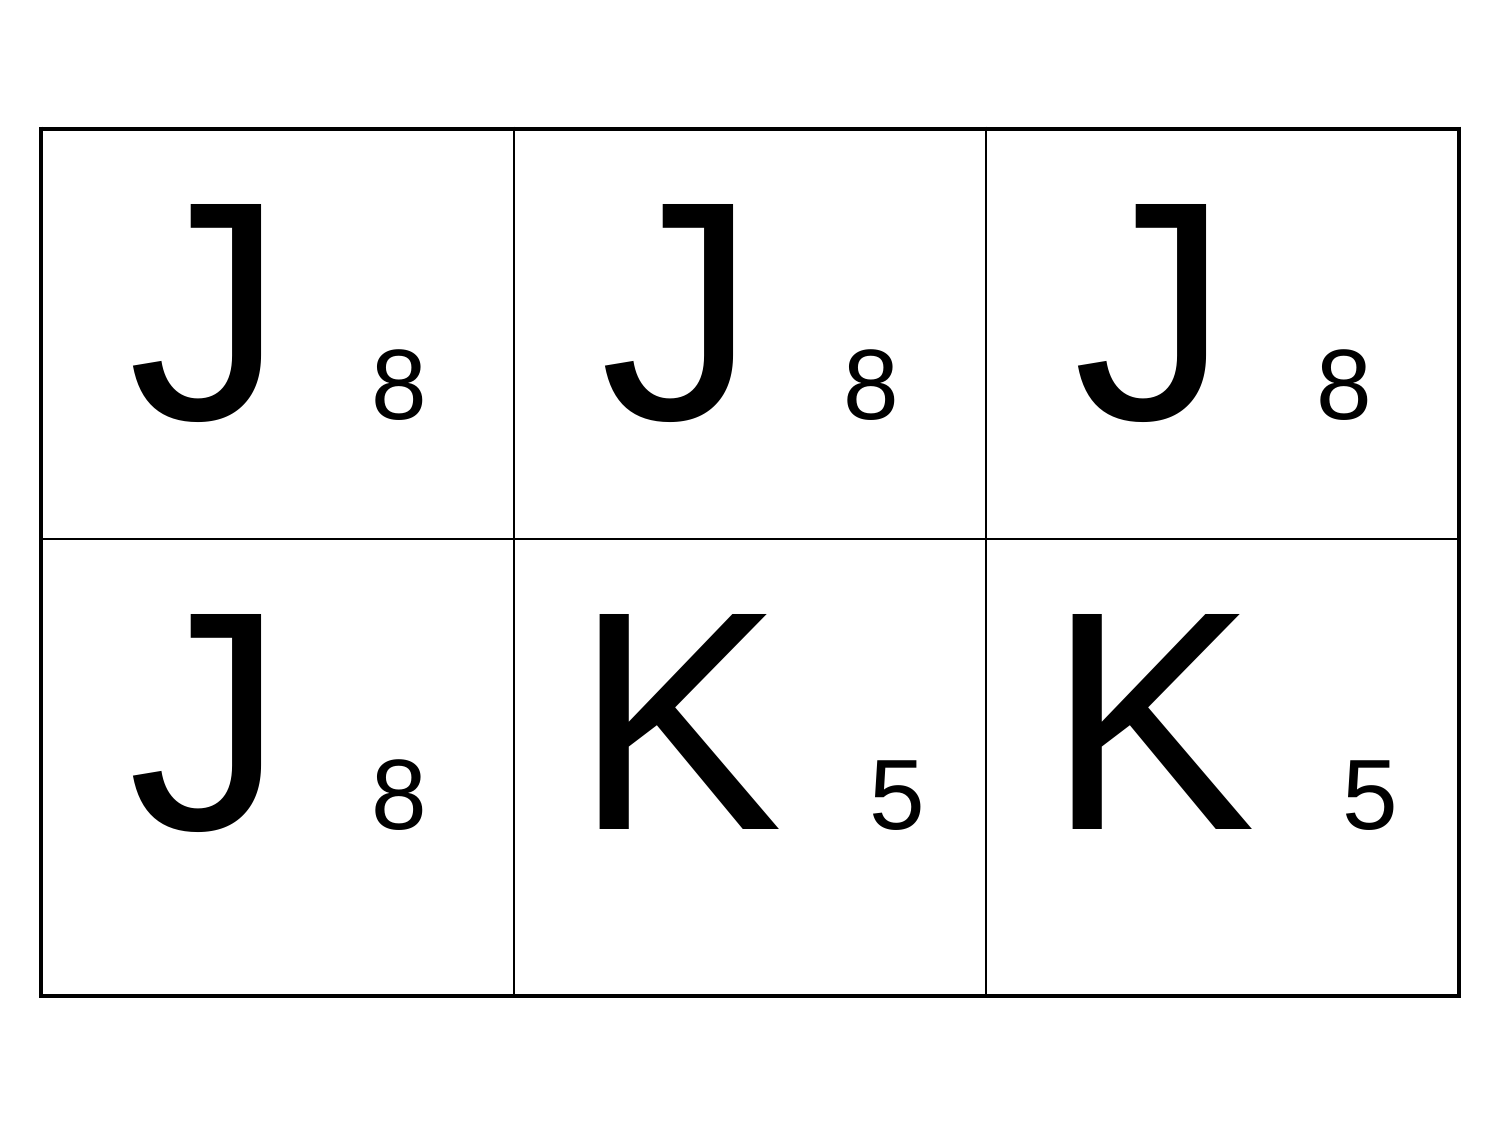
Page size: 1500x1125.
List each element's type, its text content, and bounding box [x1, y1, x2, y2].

table_header J 8 [987, 131, 1457, 538]
table_cell J 8 [43, 540, 513, 994]
table_cell K 5 [987, 540, 1457, 994]
table_cell K 5 [515, 540, 985, 994]
table_header J 8 [43, 131, 513, 538]
table_header J 8 [515, 131, 985, 538]
